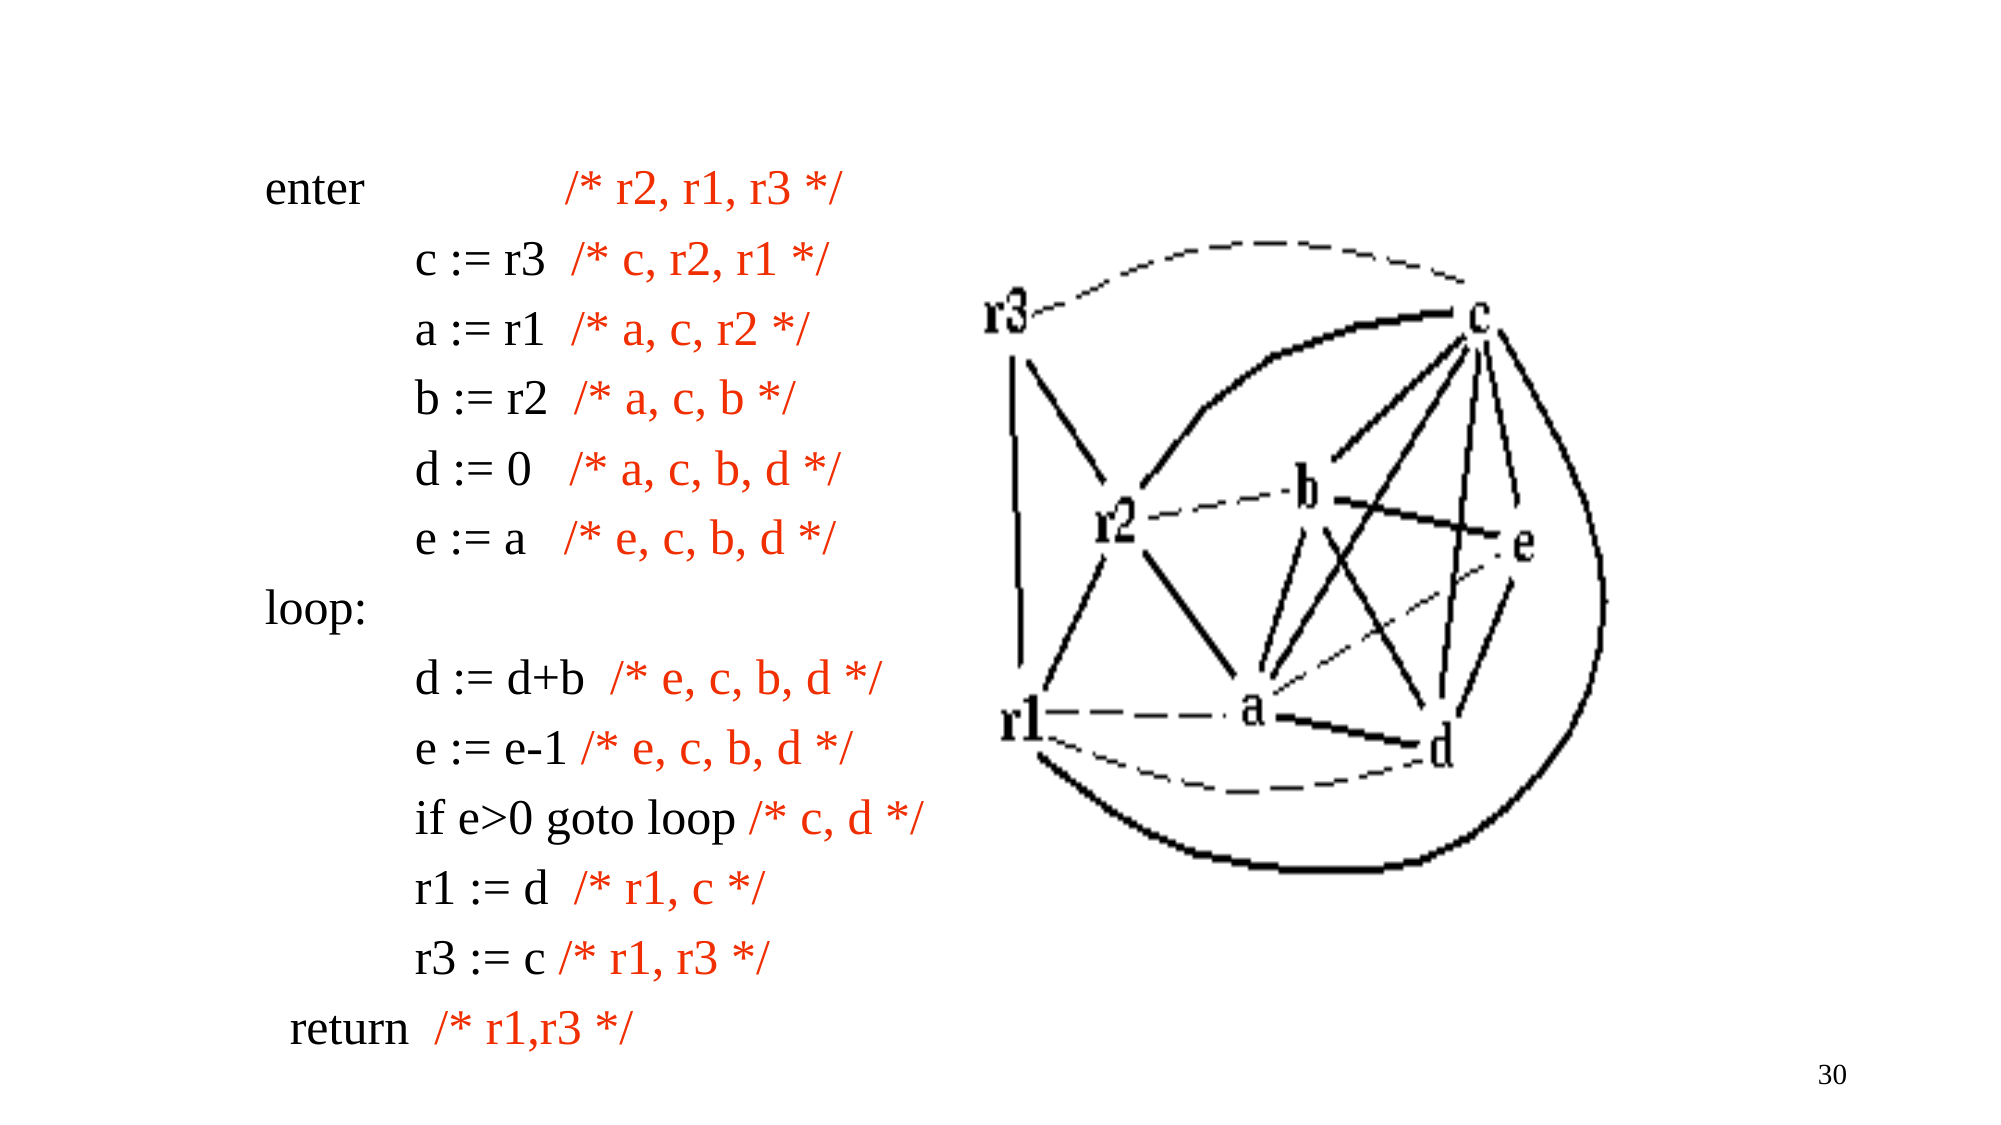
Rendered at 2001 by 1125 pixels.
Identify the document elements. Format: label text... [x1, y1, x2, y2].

slide_number 30 [1412, 1042, 1863, 1103]
text_box enter: /* r2, r1, r3 */ c := r3 /* c, r2, r1 */ a := r1 /* a, c, r2 */ b := r2 /* a, c, b */ d := 0 /* a, c, b, d */ e := a /* e, c, b, d */ loop: d := d+b /* e, c, b, d */ e := e-1 /* e, c, b, d */ if e>0 goto loop /* c, d */ r1 := d /* r1, c */ r3 := c /* r1, r3 */ return /* r1,r3 */ [249, 147, 953, 1063]
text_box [930, 201, 1701, 921]
